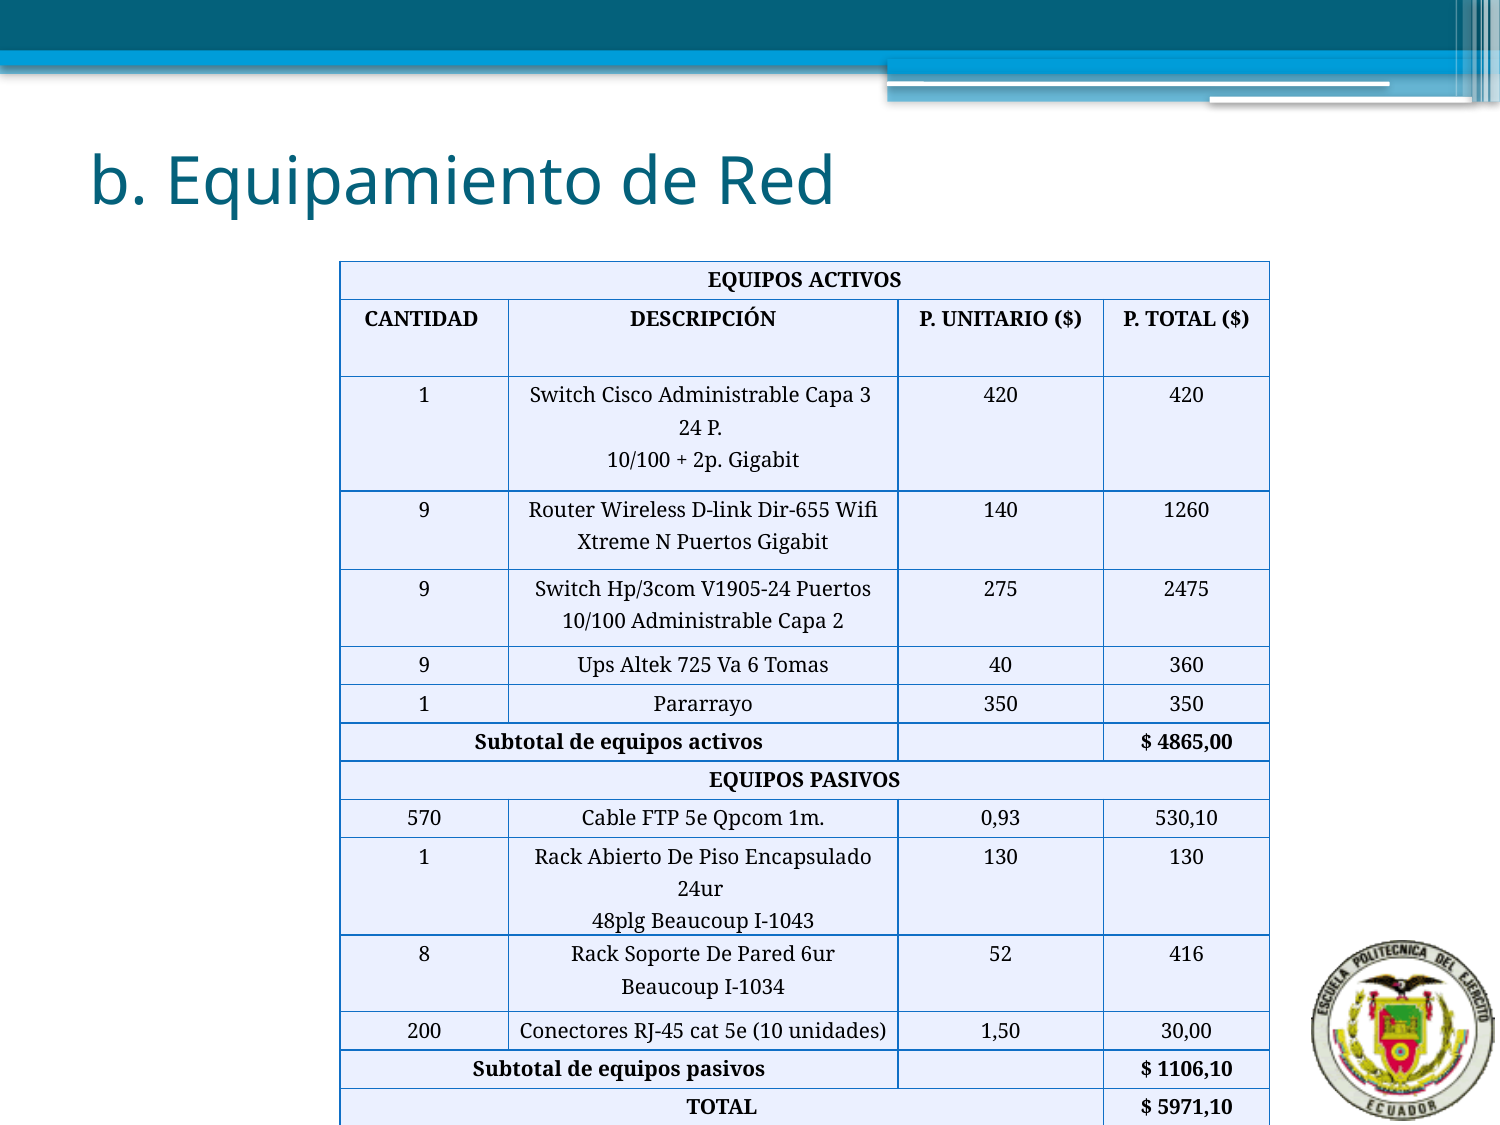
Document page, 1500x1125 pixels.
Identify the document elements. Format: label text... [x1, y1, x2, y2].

table_cell 8 [341, 936, 508, 1011]
table_cell TOTAL [341, 1089, 1103, 1125]
table_cell Router Wireless D-link Dir-655 Wifi Xtreme N Puertos Gigabit [509, 492, 897, 569]
table_cell 9 [341, 492, 508, 569]
table_cell 420 [899, 377, 1103, 490]
table_cell Rack Abierto De Piso Encapsulado 24ur 48plg Beaucoup I-1043 [509, 838, 897, 934]
table_cell 130 [899, 838, 1103, 934]
table_cell 1 [341, 377, 508, 490]
table_cell 275 [899, 570, 1103, 646]
table_cell [899, 1051, 1103, 1088]
table_cell [899, 724, 1103, 760]
table_cell Subtotal de equipos activos [341, 724, 897, 760]
table_cell Switch Hp/3com V1905-24 Puertos 10/100 Administrable Capa 2 [509, 570, 897, 646]
table_cell Conectores RJ-45 cat 5e (10 unidades) [509, 1012, 897, 1049]
table_cell 9 [341, 570, 508, 646]
table_cell 1 [341, 685, 508, 722]
table_cell 140 [899, 492, 1103, 569]
table_cell Ups Altek 725 Va 6 Tomas [509, 647, 897, 684]
table_cell 9 [341, 647, 508, 684]
table_cell Cable FTP 5e Qpcom 1m. [509, 800, 897, 837]
table_cell 416 [1104, 936, 1269, 1011]
title b. Equipamiento de Red [75, 90, 1425, 265]
table_cell 420 [1104, 377, 1269, 490]
table_cell EQUIPOS PASIVOS [341, 762, 1269, 799]
table_cell 200 [341, 1012, 508, 1049]
picture [1310, 940, 1495, 1121]
table_cell 130 [1104, 838, 1269, 934]
table_cell DESCRIPCIÓN [509, 300, 897, 376]
table_header EQUIPOS ACTIVOS [341, 262, 1269, 299]
table_cell Rack Soporte De Pared 6ur Beaucoup I-1034 [509, 936, 897, 1011]
table_cell 52 [899, 936, 1103, 1011]
table_cell 0,93 [899, 800, 1103, 837]
table_cell $ 1106,10 [1104, 1051, 1269, 1088]
table_cell 360 [1104, 647, 1269, 684]
table_cell Pararrayo [509, 685, 897, 722]
table_cell Subtotal de equipos pasivos [341, 1051, 897, 1088]
table_cell 1260 [1104, 492, 1269, 569]
table_cell 530,10 [1104, 800, 1269, 837]
table_cell 30,00 [1104, 1012, 1269, 1049]
table_cell 350 [899, 685, 1103, 722]
table_cell 1,50 [899, 1012, 1103, 1049]
table_cell CANTIDAD [341, 300, 508, 376]
table_cell 1 [341, 838, 508, 934]
table_cell P. TOTAL ($) [1104, 300, 1269, 376]
table_cell $ 5971,10 [1104, 1089, 1269, 1125]
table_cell 2475 [1104, 570, 1269, 646]
table_cell $ 4865,00 [1104, 724, 1269, 760]
table_cell Switch Cisco Administrable Capa 3 24 P. 10/100 + 2p. Gigabit [509, 377, 897, 490]
table_cell 40 [899, 647, 1103, 684]
table_cell 350 [1104, 685, 1269, 722]
table_cell 570 [341, 800, 508, 837]
table_cell P. UNITARIO ($) [899, 300, 1103, 376]
